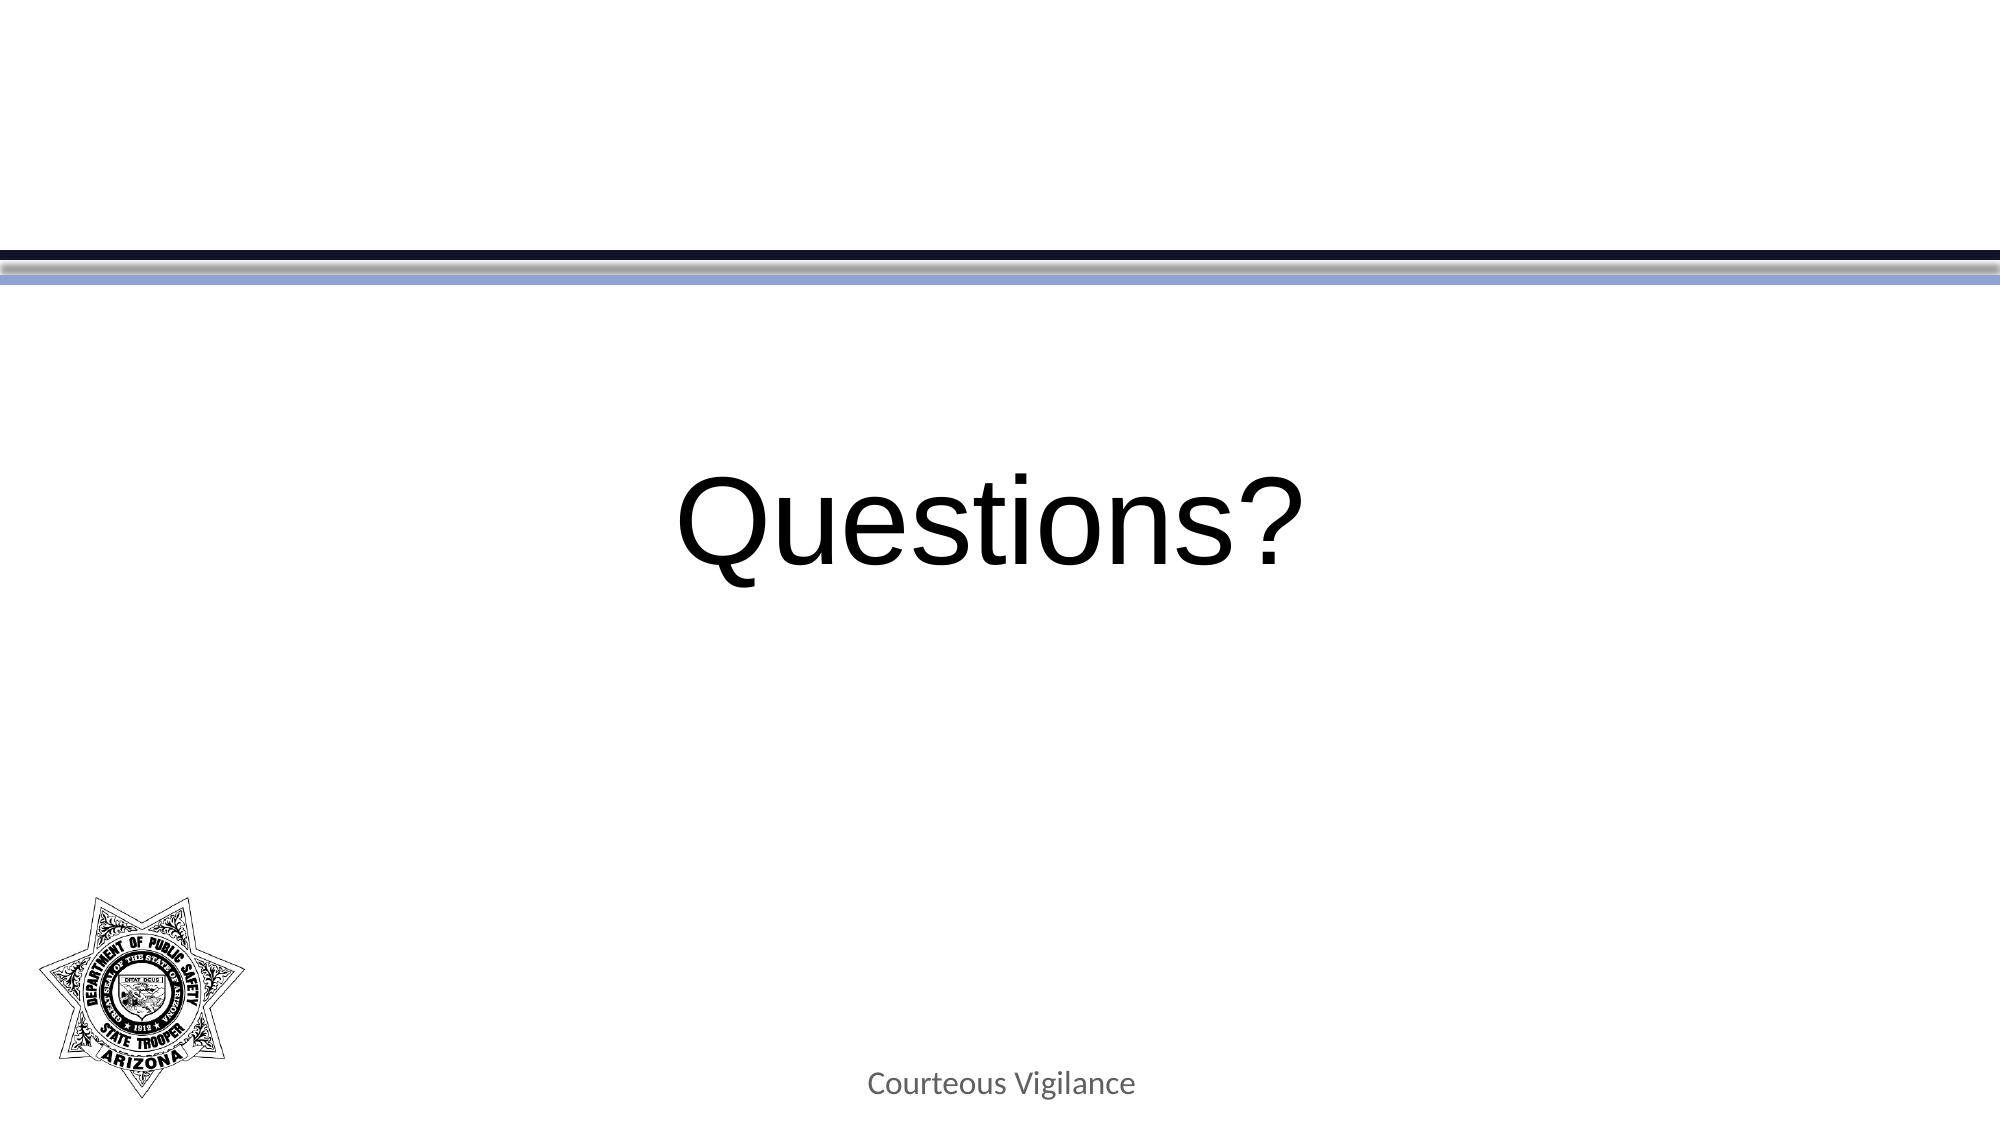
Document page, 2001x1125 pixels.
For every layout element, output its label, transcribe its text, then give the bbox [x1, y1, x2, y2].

picture [37, 895, 246, 1100]
list Questions? [142, 289, 1838, 763]
footer Courteous Vigilance [712, 1061, 1289, 1125]
picture [0, 260, 2000, 275]
